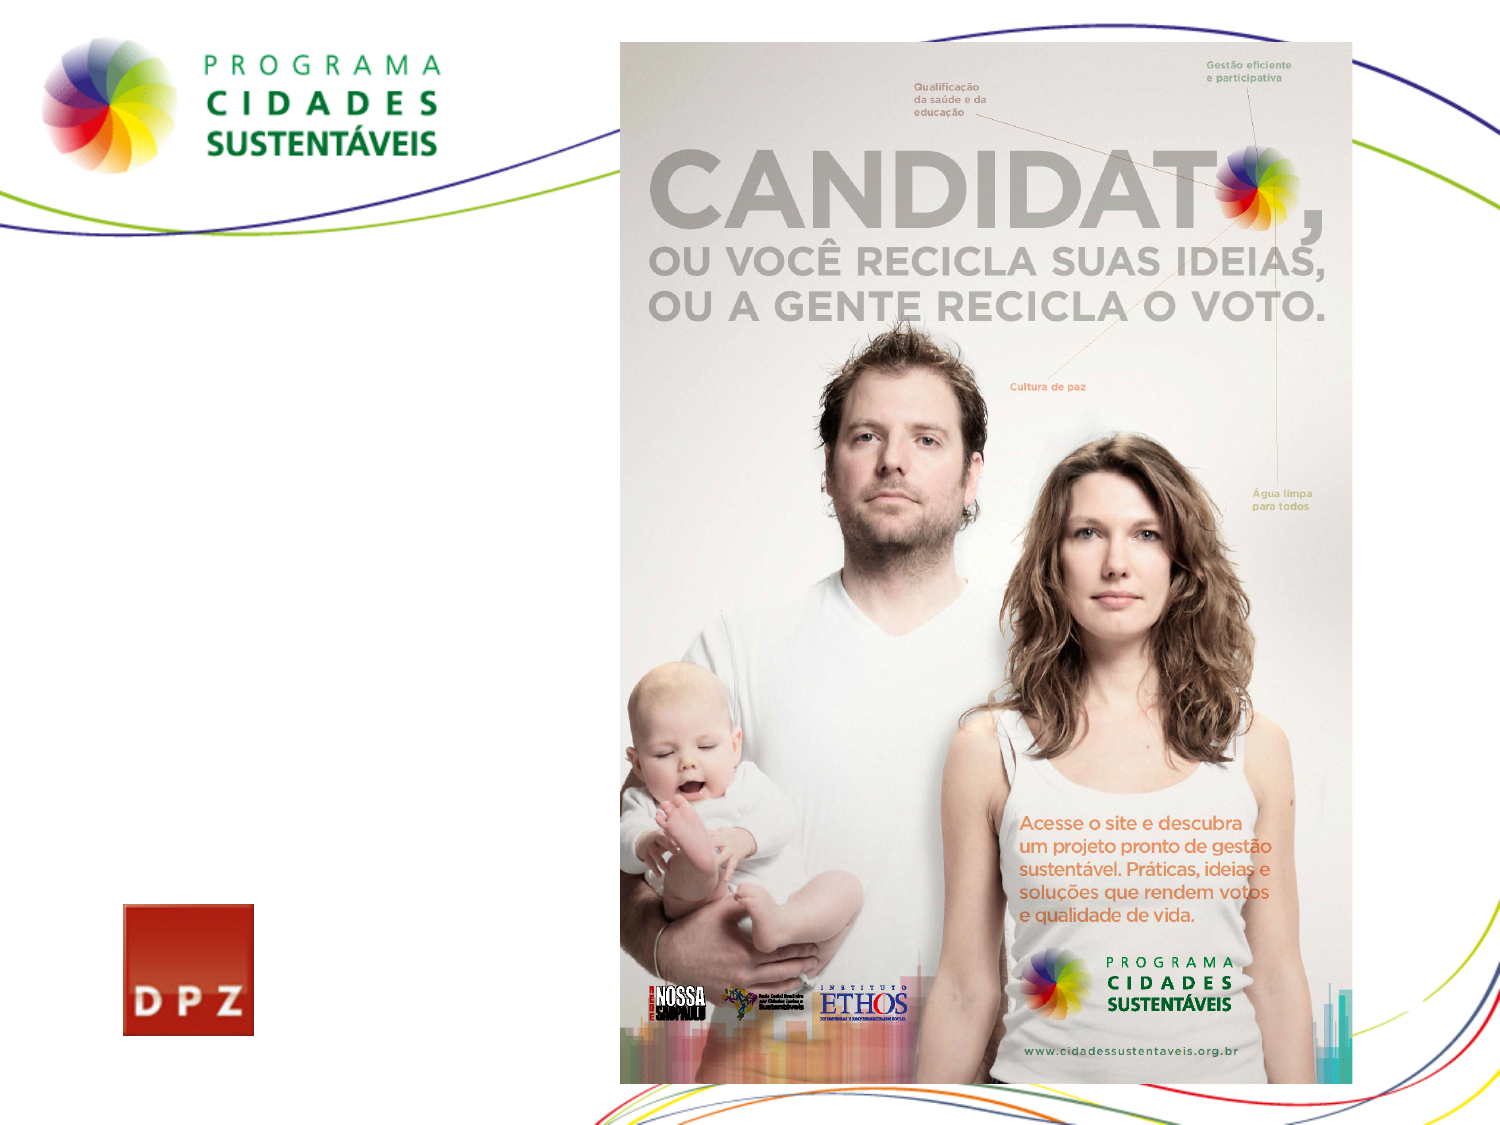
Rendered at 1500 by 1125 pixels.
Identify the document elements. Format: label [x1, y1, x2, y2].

text_box [619, 42, 1353, 1085]
picture [0, 0, 1500, 1125]
